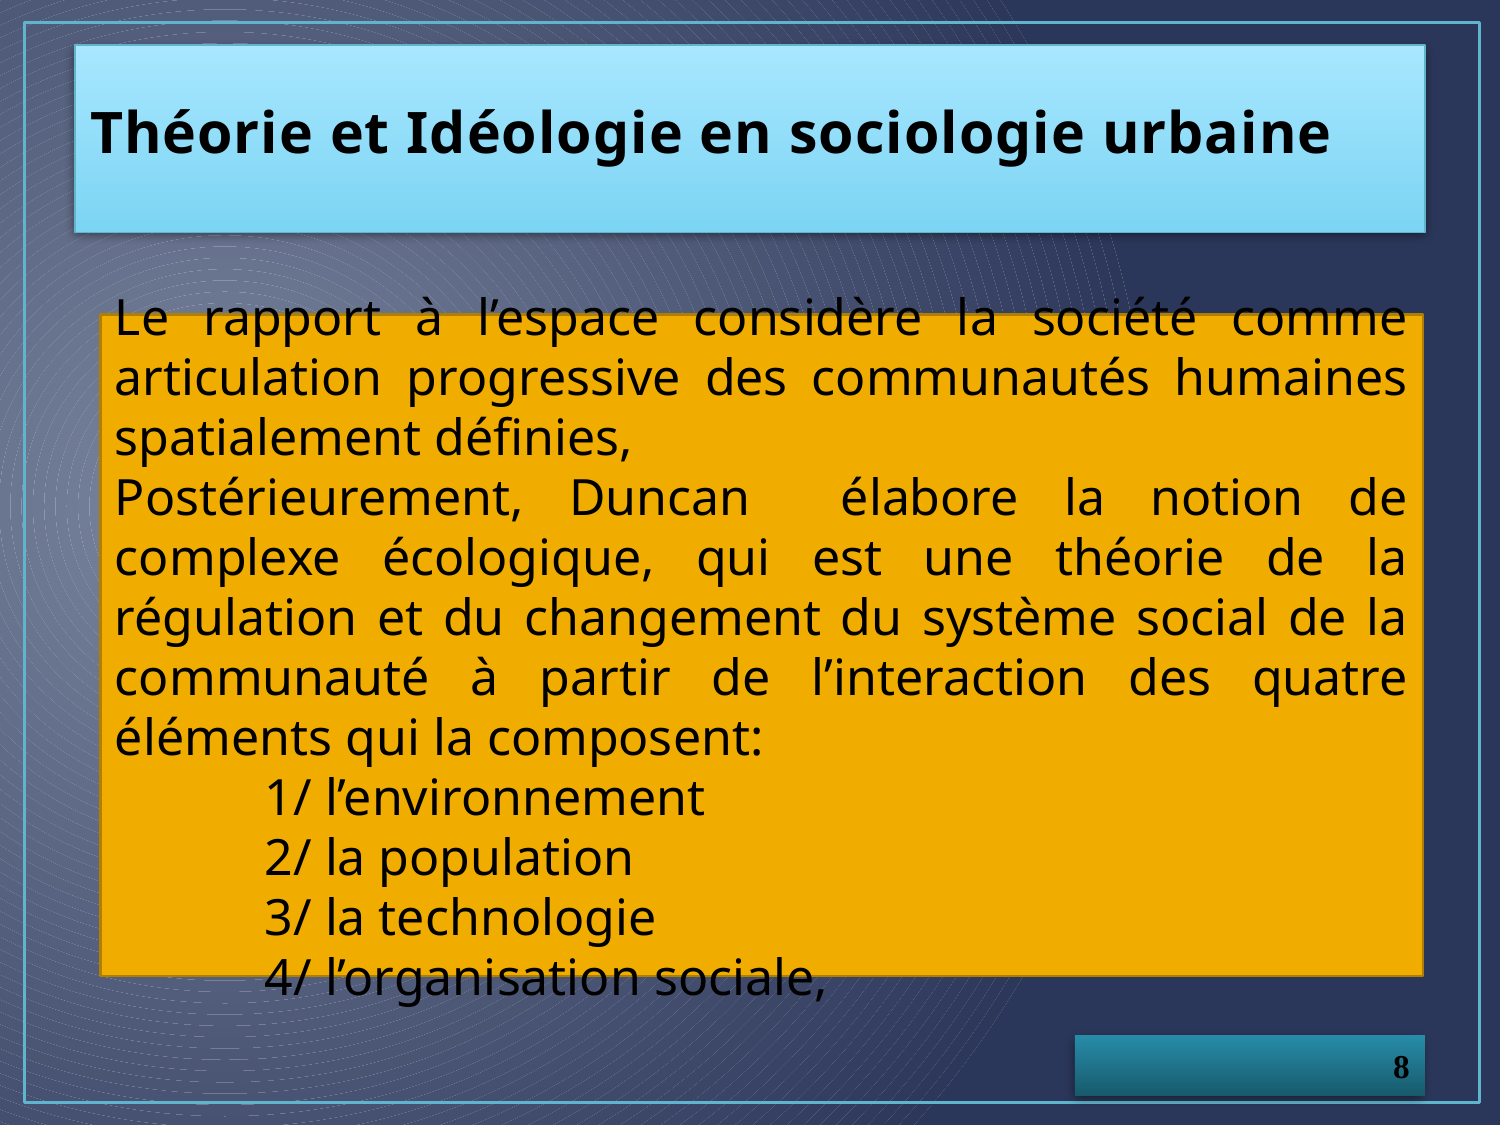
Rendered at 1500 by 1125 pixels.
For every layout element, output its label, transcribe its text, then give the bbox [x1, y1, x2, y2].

title Théorie et Idéologie en sociologie urbaine [74, 44, 1426, 233]
text_box Le rapport à l’espace considère la société comme articulation progressive des communautés humaines spatialement définies, Postérieurement, Duncan élabore la notion de complexe écologique, qui est une théorie de la régulation et du changement du système social de la communauté à partir de l’interaction des quatre éléments qui la composent: 1/ l’environnement 2/ la population 3/ la technologie 4/ l’organisation sociale, [99, 313, 1424, 977]
slide_number 8 [1074, 1035, 1425, 1096]
